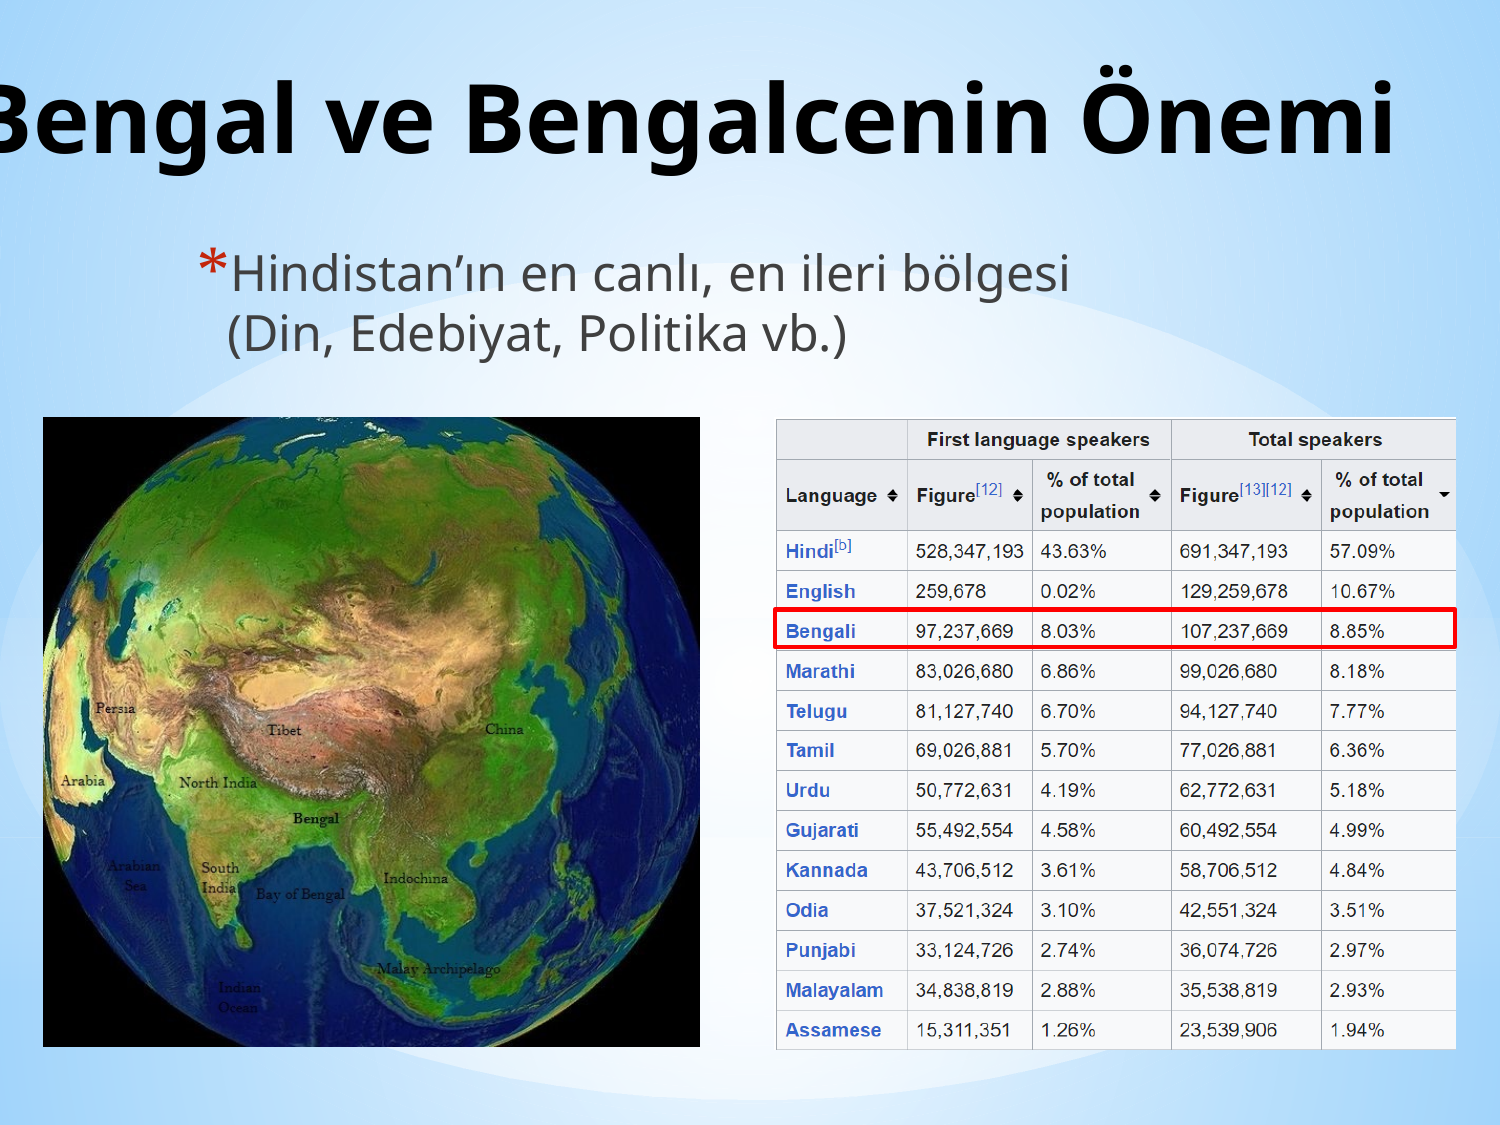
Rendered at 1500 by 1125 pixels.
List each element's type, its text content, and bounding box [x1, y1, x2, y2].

picture [43, 417, 701, 1048]
title Bengal ve Bengalcenin Önemi [0, 50, 1413, 238]
list Hindistan’ın en canlı, en ileri bölgesi (Din, Edebiyat, Politika vb.) [174, 234, 1138, 805]
picture [774, 417, 1456, 1051]
